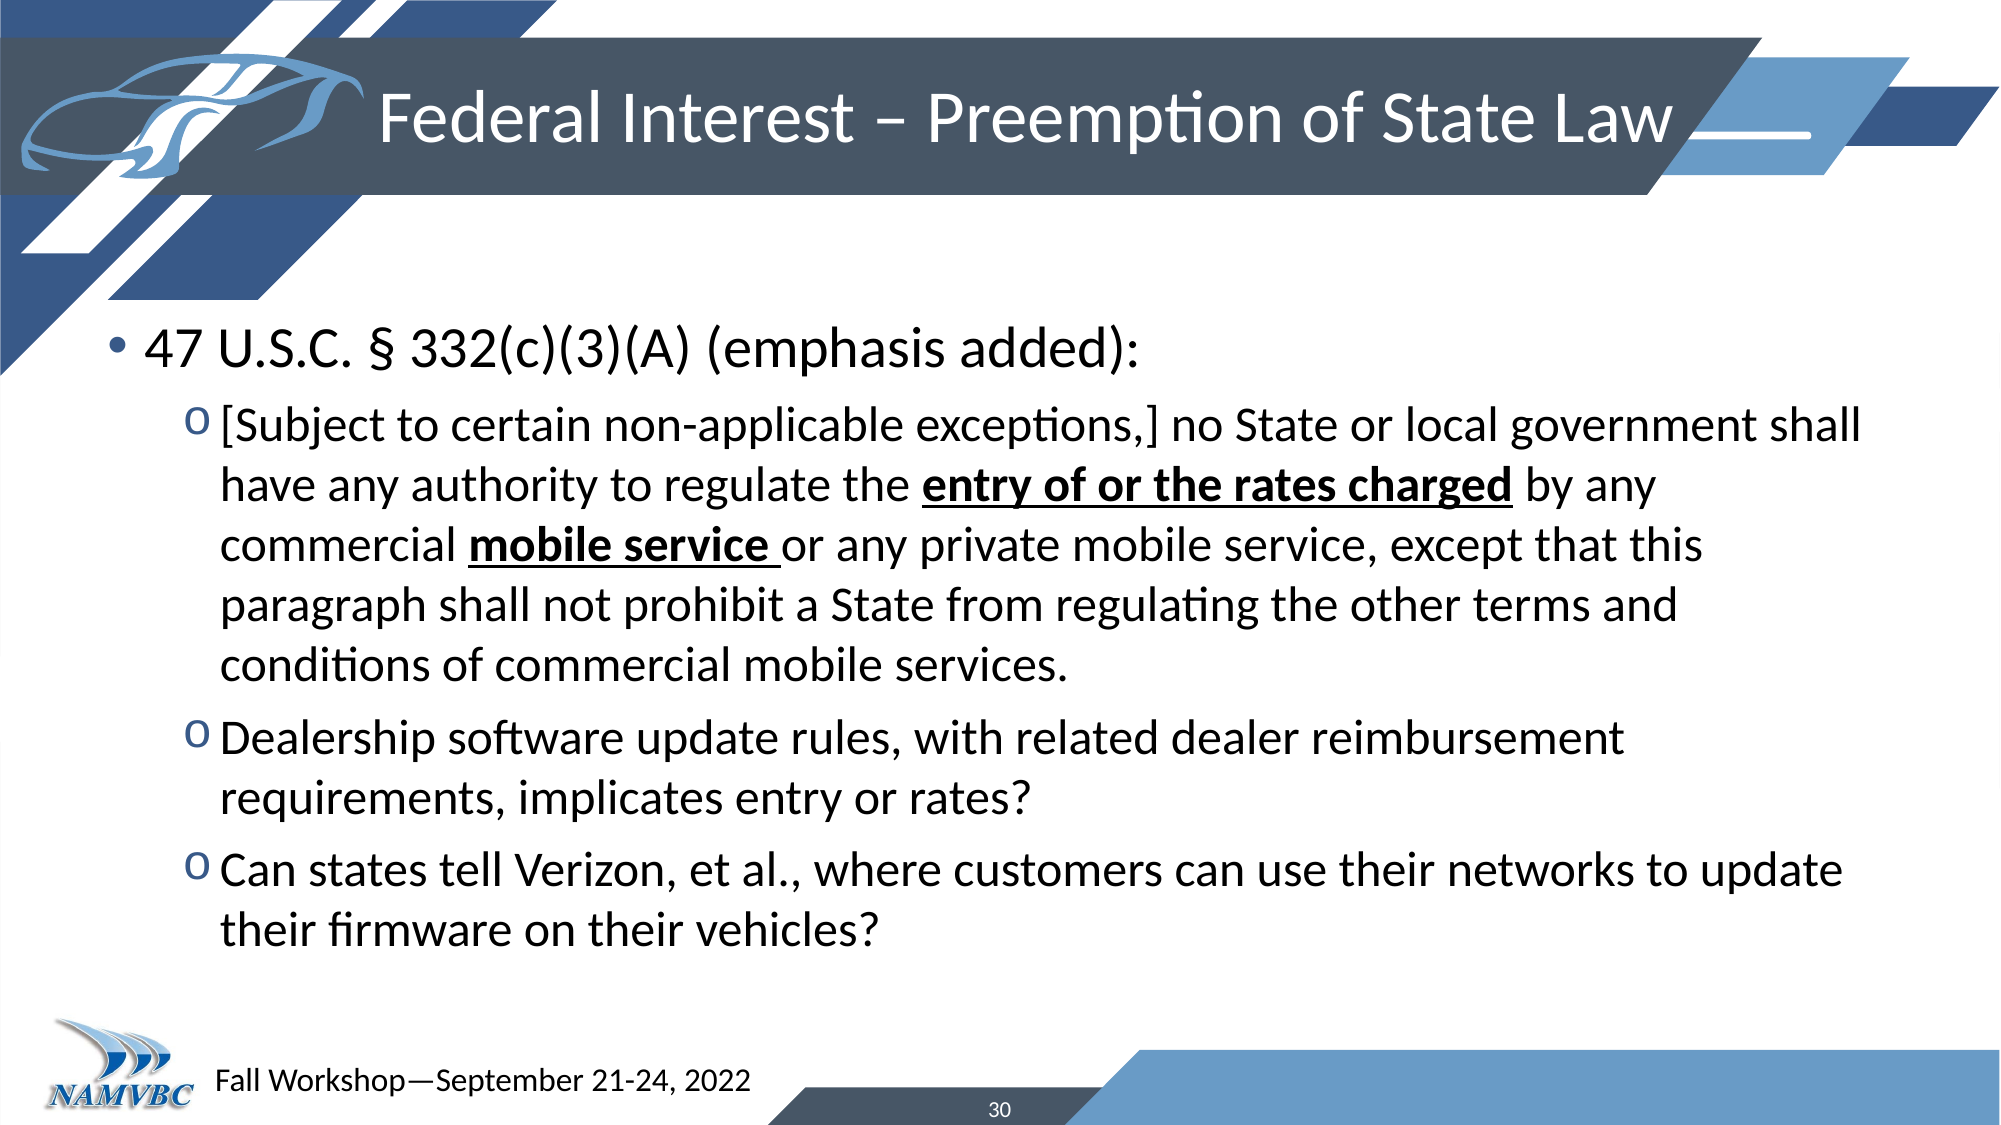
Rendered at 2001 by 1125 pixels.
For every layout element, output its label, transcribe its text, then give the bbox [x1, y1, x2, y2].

title Federal Interest – Preemption of State Law [363, 37, 1759, 199]
picture [40, 1013, 201, 1116]
list 47 U.S.C. § 332(c)(3)(A) (emphasis added): [Subject to certain non-applicable exceptions,] no State or local government shall have any authority to regulate the entry of or the rates charged by any commercial mobile service or any private mobile service, except that this paragraph shall not prohibit a State from regulating the other terms and conditions of commercial mobile services. Dealership software update rules, with related dealer reimbursement requirements, implicates entry or rates? Can states tell Verizon, et al., where customers can use their networks to update their firmware on their vehicles? [92, 301, 1908, 1052]
slide_number 30 [907, 1087, 1093, 1125]
